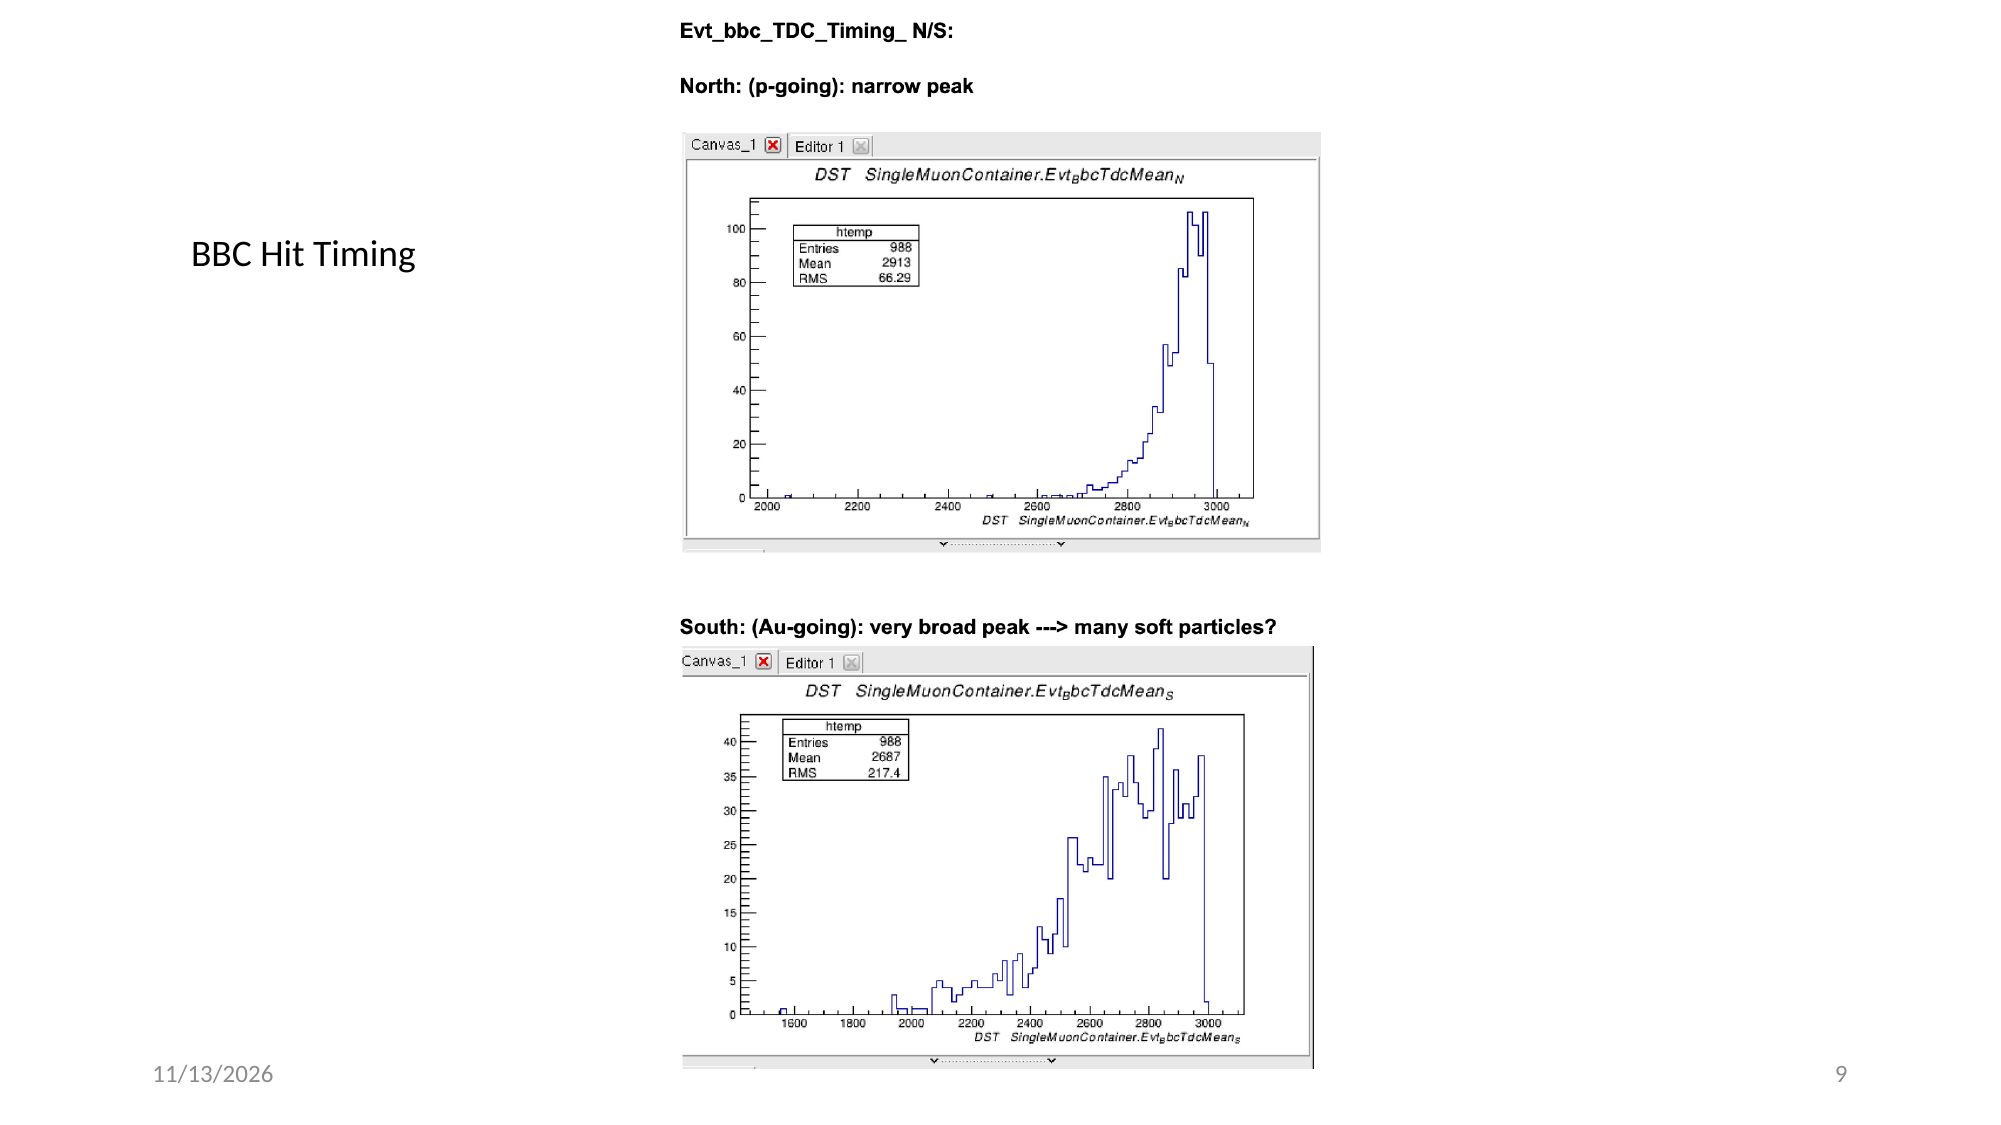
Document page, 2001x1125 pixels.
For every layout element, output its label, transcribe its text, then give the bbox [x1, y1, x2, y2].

picture [614, 0, 1386, 1125]
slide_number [137, 1042, 588, 1103]
slide_number 9 [1412, 1042, 1863, 1103]
text_box BBC Hit Timing [176, 221, 440, 282]
